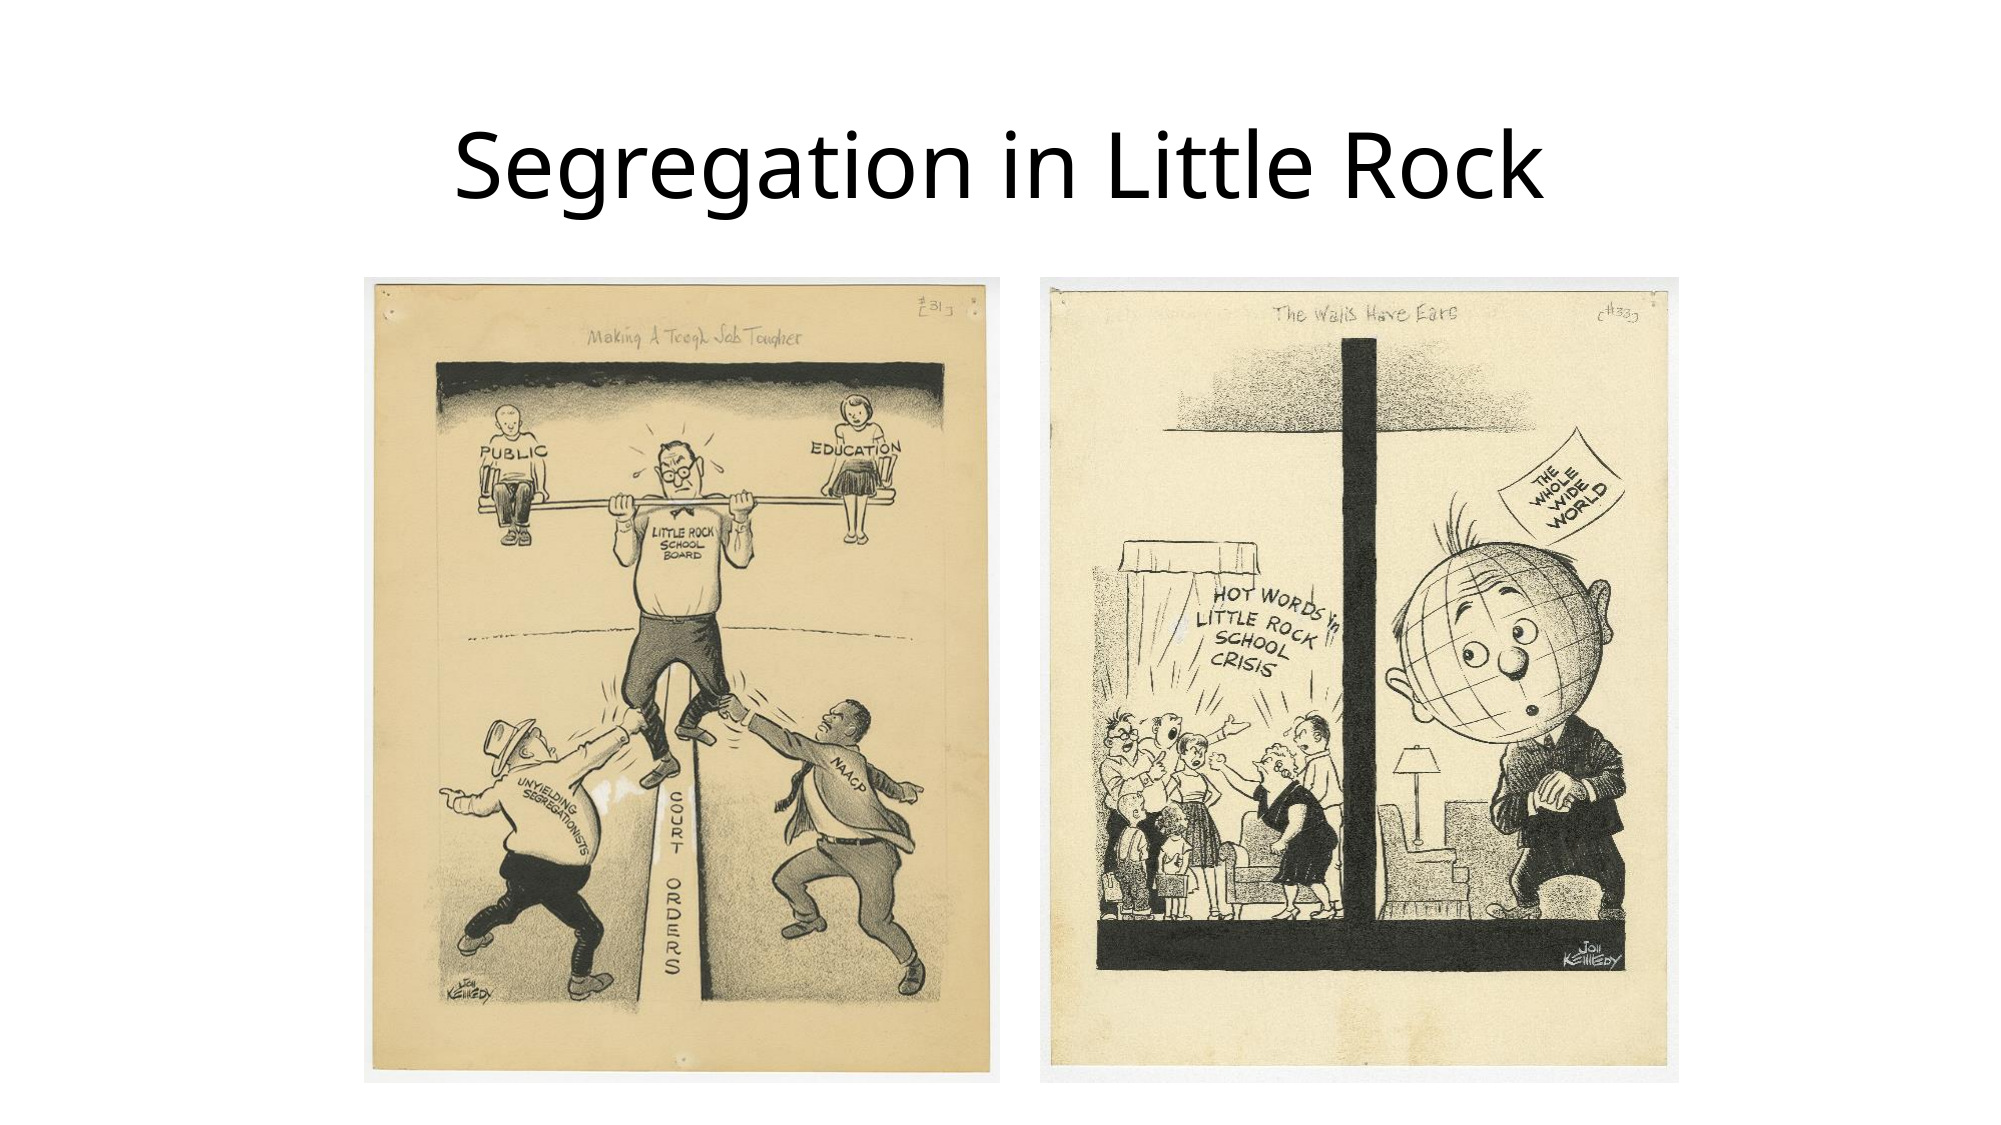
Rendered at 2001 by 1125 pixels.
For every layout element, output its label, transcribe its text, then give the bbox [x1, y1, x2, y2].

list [364, 277, 1000, 1083]
title Segregation in Little Rock [137, 59, 1863, 278]
picture [1040, 277, 1679, 1083]
